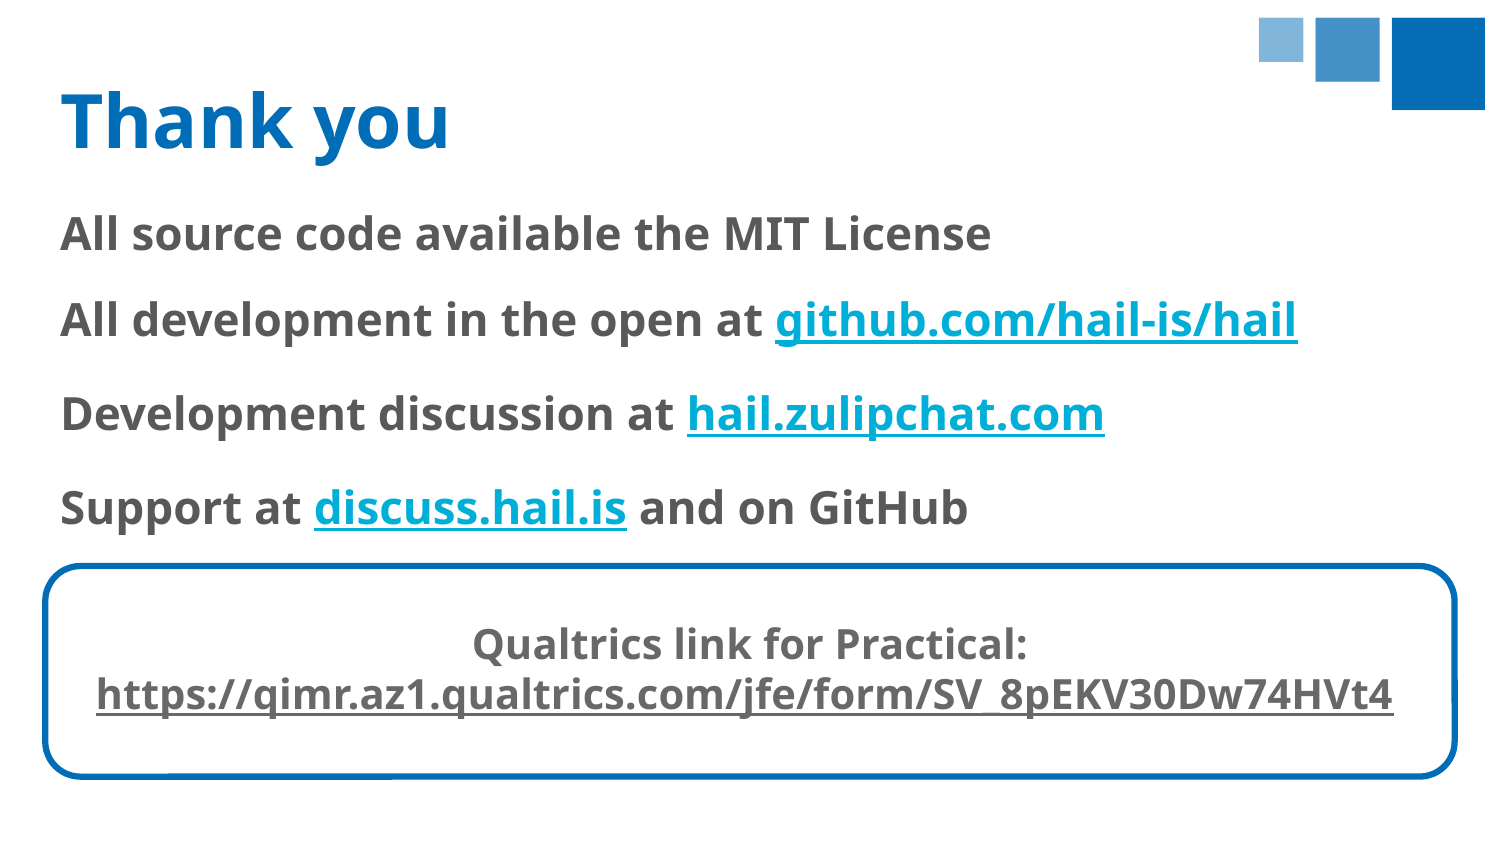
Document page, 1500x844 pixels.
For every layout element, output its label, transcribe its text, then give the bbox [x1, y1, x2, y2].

title All source code available the MIT License All development in the open at github.com/hail-is/hail Development discussion at hail.zulipchat.com Support at discuss.hail.is and on GitHub [45, 232, 1455, 486]
text_box Qualtrics link for Practical: https://qimr.az1.qualtrics.com/jfe/form/SV_8pEKV30Dw74HVt4 [45, 566, 1455, 777]
title Thank you [45, 40, 1455, 186]
picture [1248, 9, 1500, 121]
